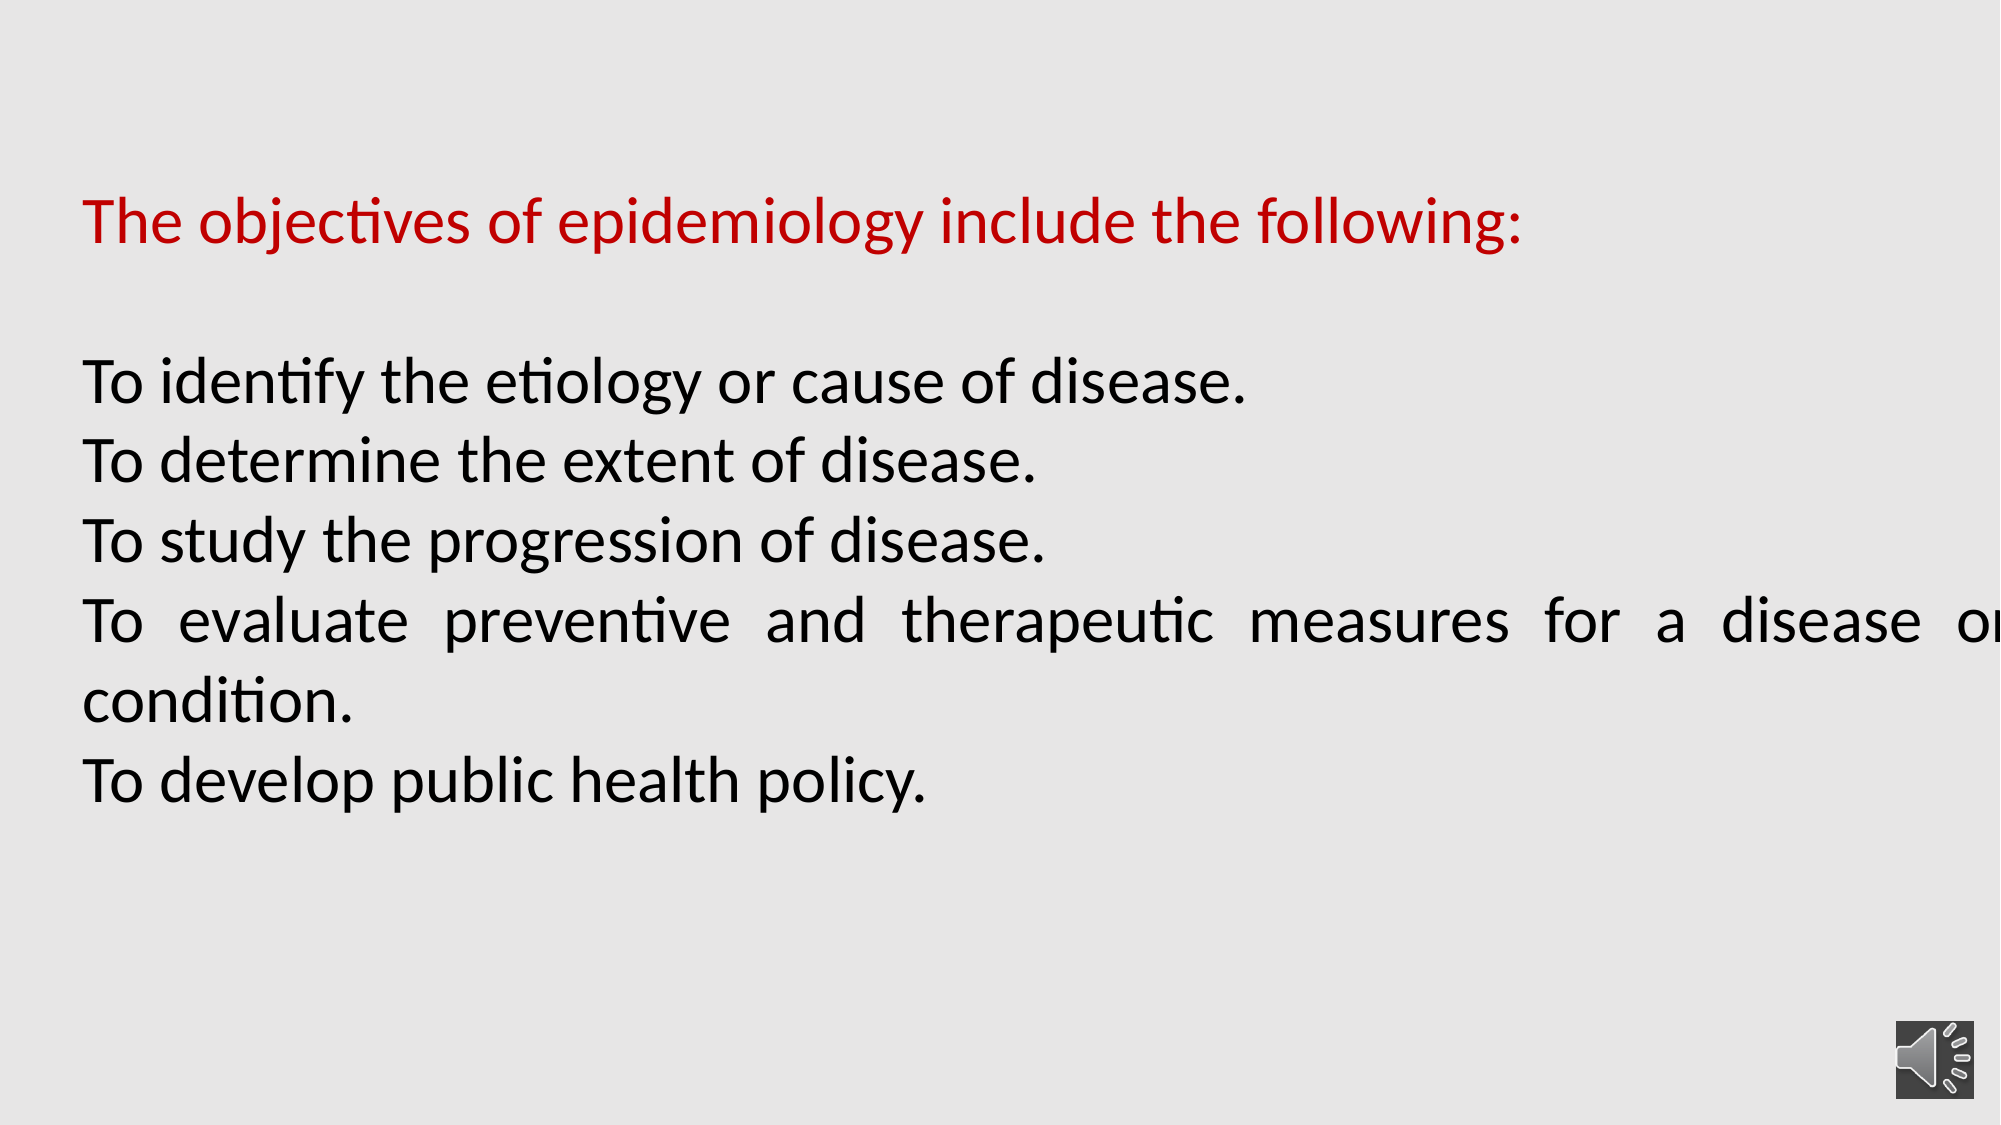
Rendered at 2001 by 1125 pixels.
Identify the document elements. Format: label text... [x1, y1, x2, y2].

text_box The objectives of epidemiology include the following: To identify the etiology or cause of disease. To determine the extent of disease. To study the progression of disease. To evaluate preventive and therapeutic measures for a disease or condition. To develop public health policy. [67, 169, 2000, 869]
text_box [1894, 1019, 1975, 1100]
